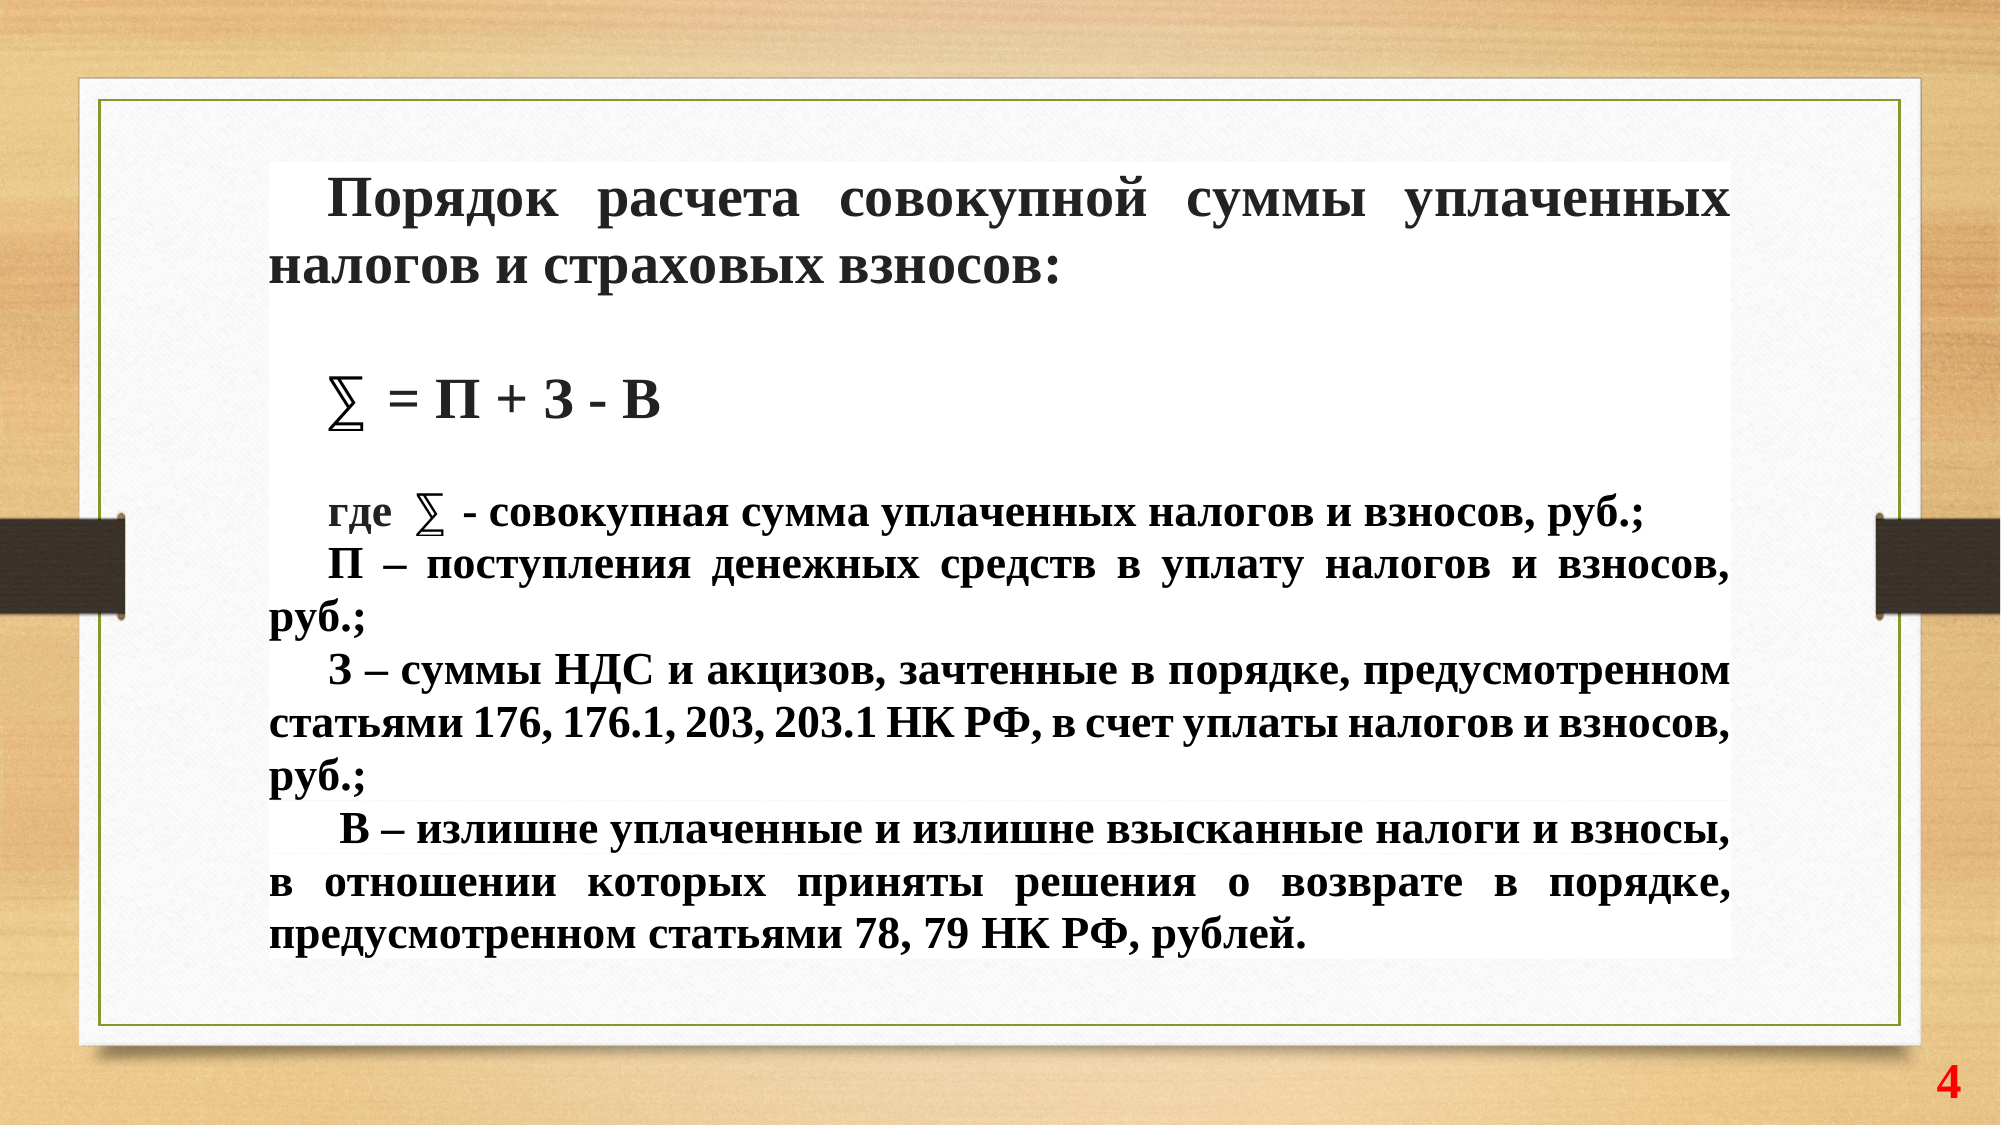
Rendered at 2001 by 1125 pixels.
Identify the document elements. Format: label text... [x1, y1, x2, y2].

text_box 4 [1921, 1041, 1977, 1117]
picture [0, 0, 2001, 1125]
